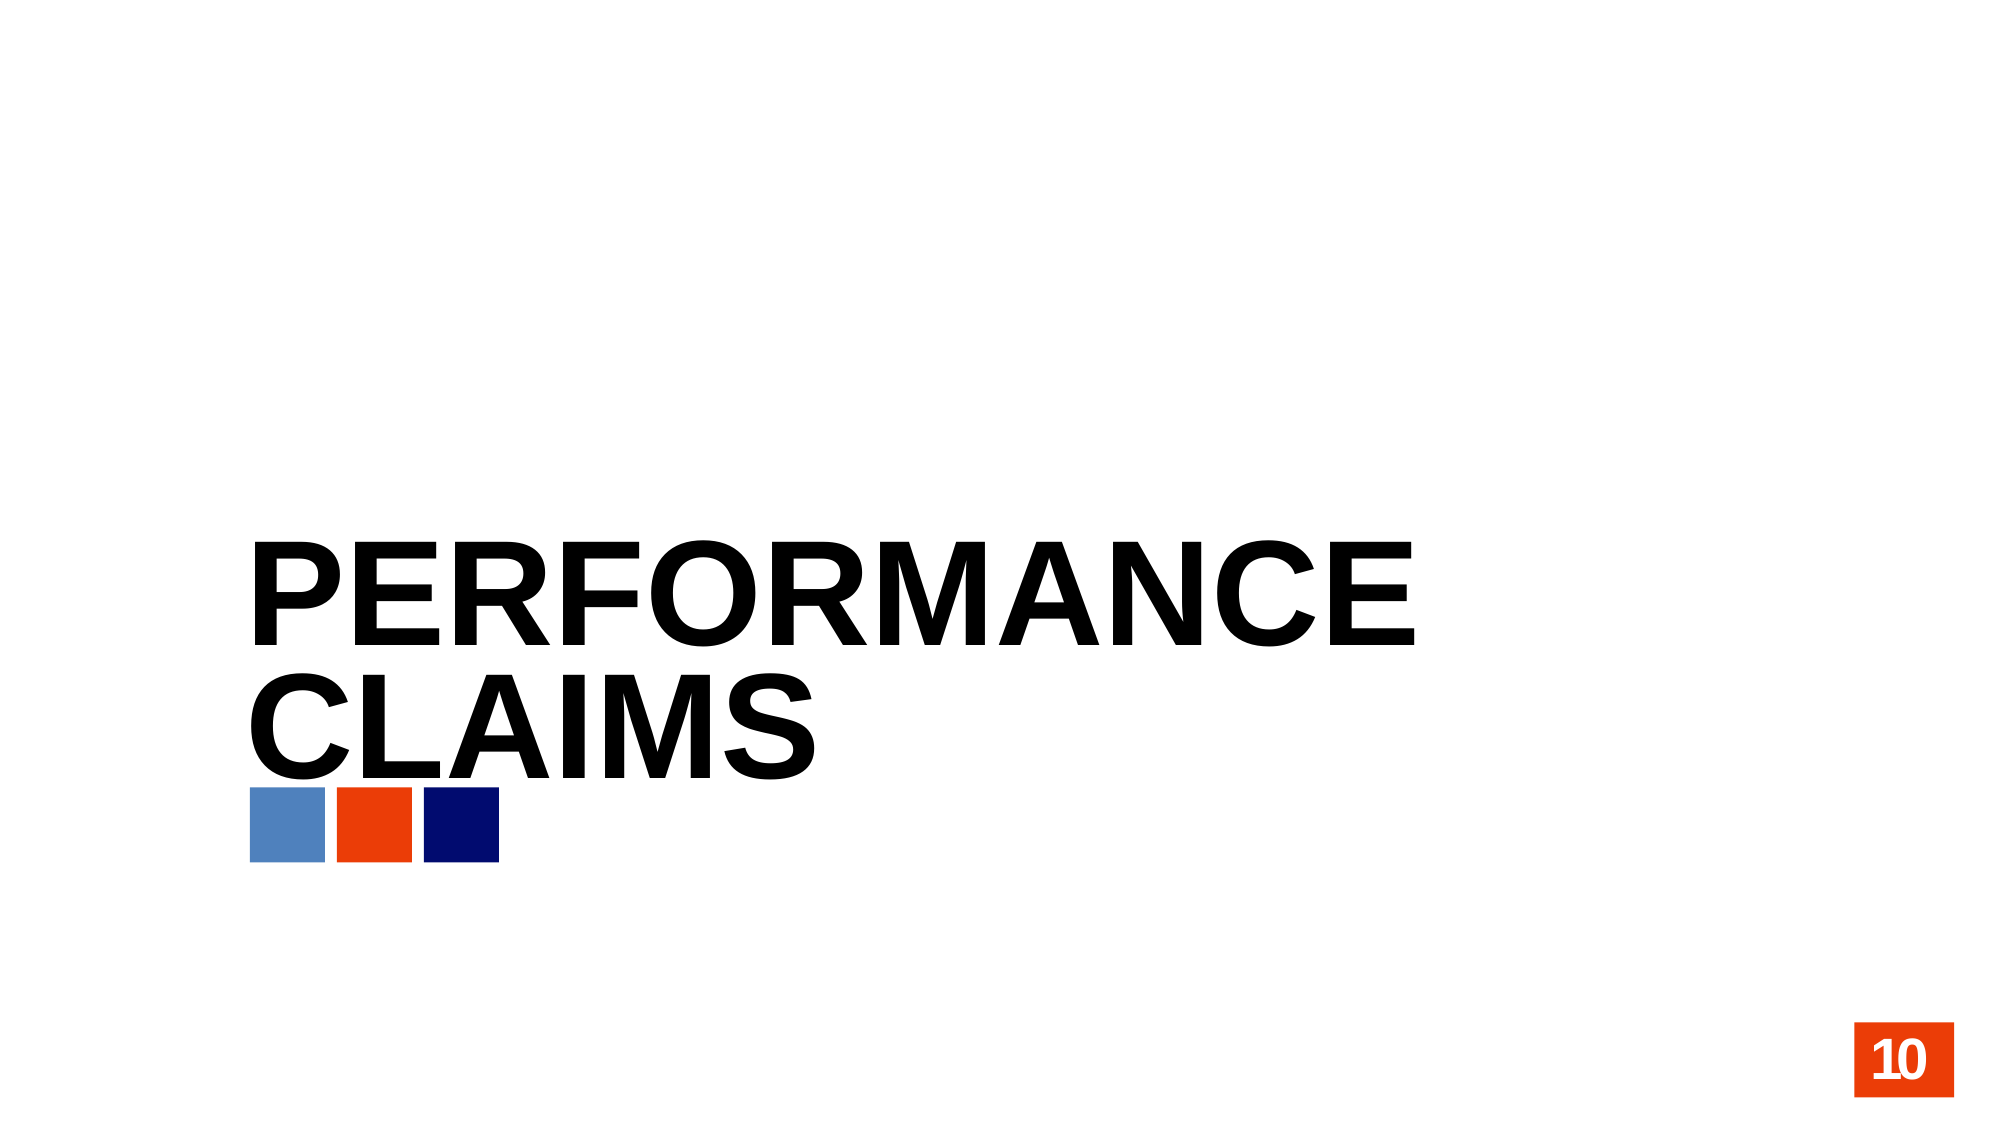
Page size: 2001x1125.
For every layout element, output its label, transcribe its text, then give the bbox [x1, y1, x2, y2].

slide_number 10 [1833, 1025, 1967, 1086]
text_box PERFORMANCE CLAIMS [231, 534, 1436, 816]
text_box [249, 787, 500, 863]
